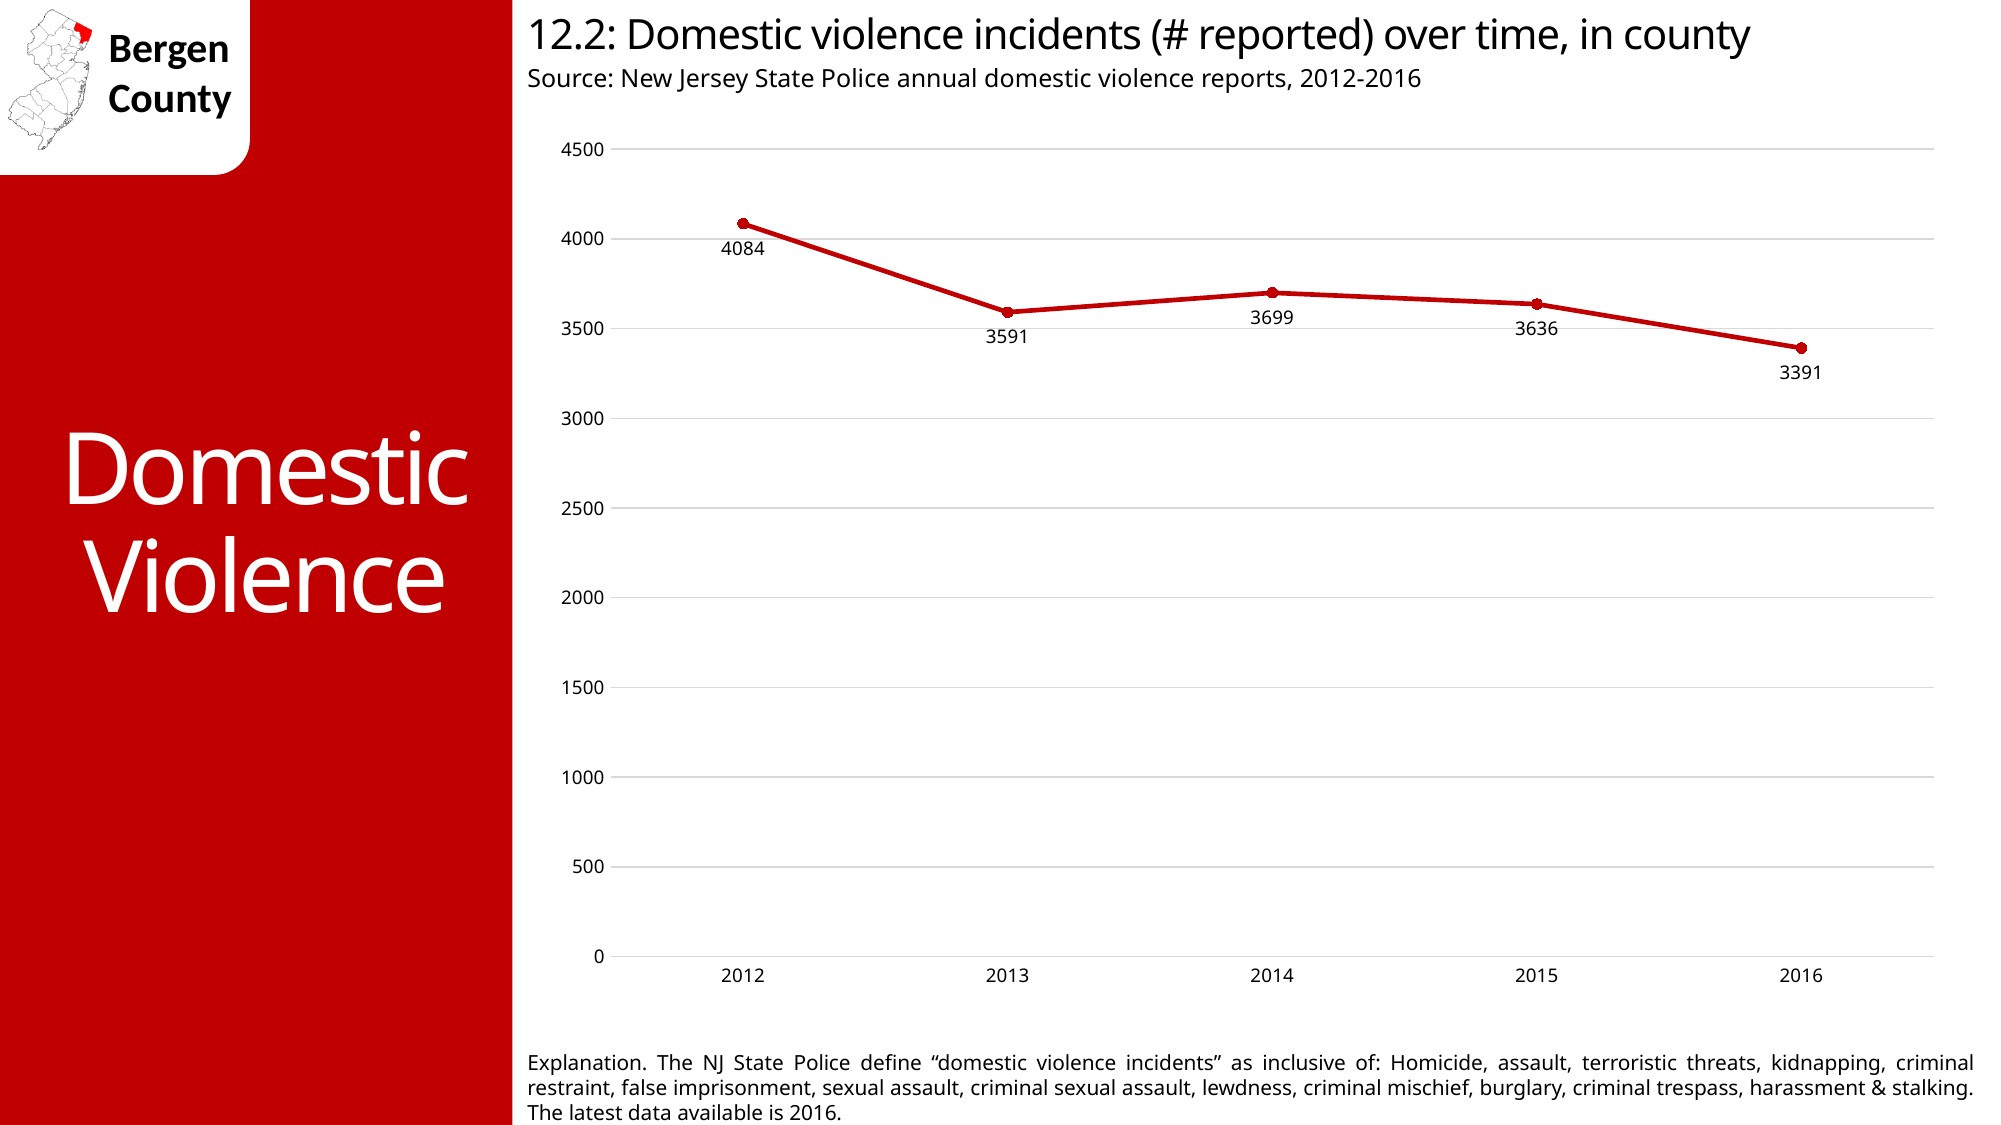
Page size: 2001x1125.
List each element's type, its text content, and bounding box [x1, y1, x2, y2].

text_box Source: New Jersey State Police annual domestic violence reports, 2012-2016 [512, 55, 1891, 101]
chart [532, 117, 1963, 1008]
picture [8, 9, 92, 112]
text_box Explanation. The NJ State Police define “domestic violence incidents” as inclusive of: Homicide, assault, terroristic threats, kidnapping, criminal restraint, false imprisonment, sexual assault, criminal sexual assault, lewdness, criminal mischief, burglary, criminal trespass, harassment & stalking. The latest data available is 2016. [512, 1049, 1990, 1125]
text_box Domestic Violence [0, 112, 533, 1013]
text_box 12.2: Domestic violence incidents (# reported) over time, in county [512, 0, 1992, 65]
